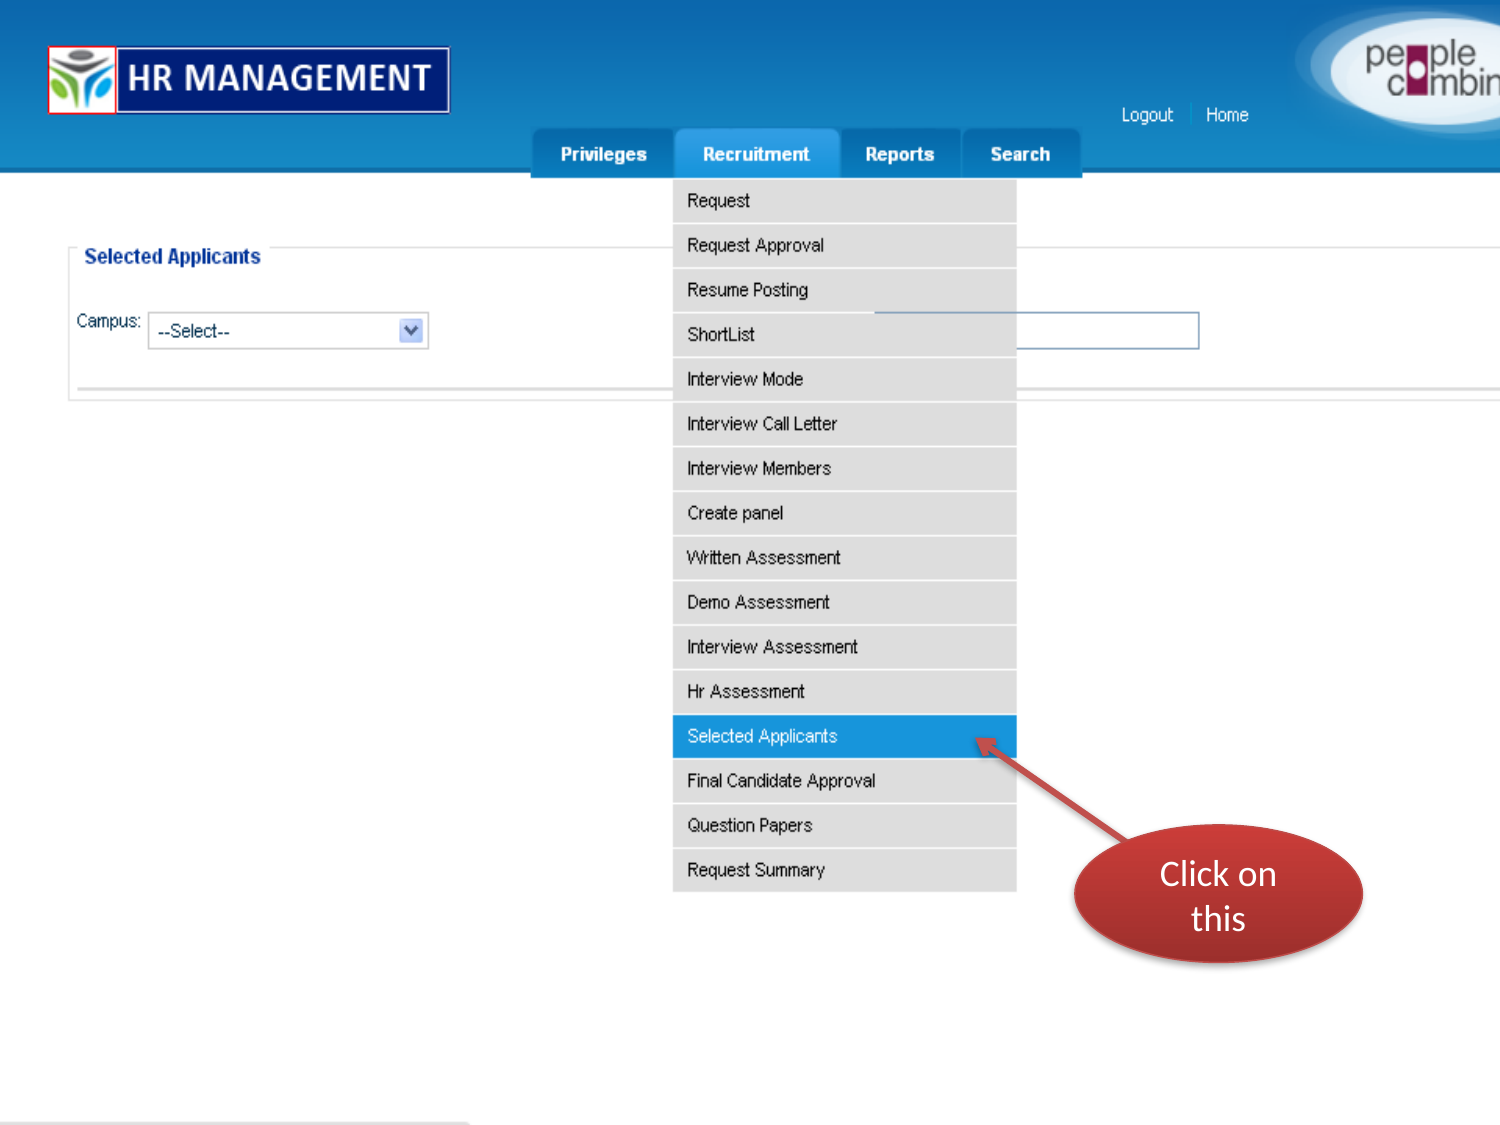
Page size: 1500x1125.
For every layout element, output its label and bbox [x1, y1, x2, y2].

text_box [974, 737, 1138, 851]
picture [0, 0, 1500, 1125]
